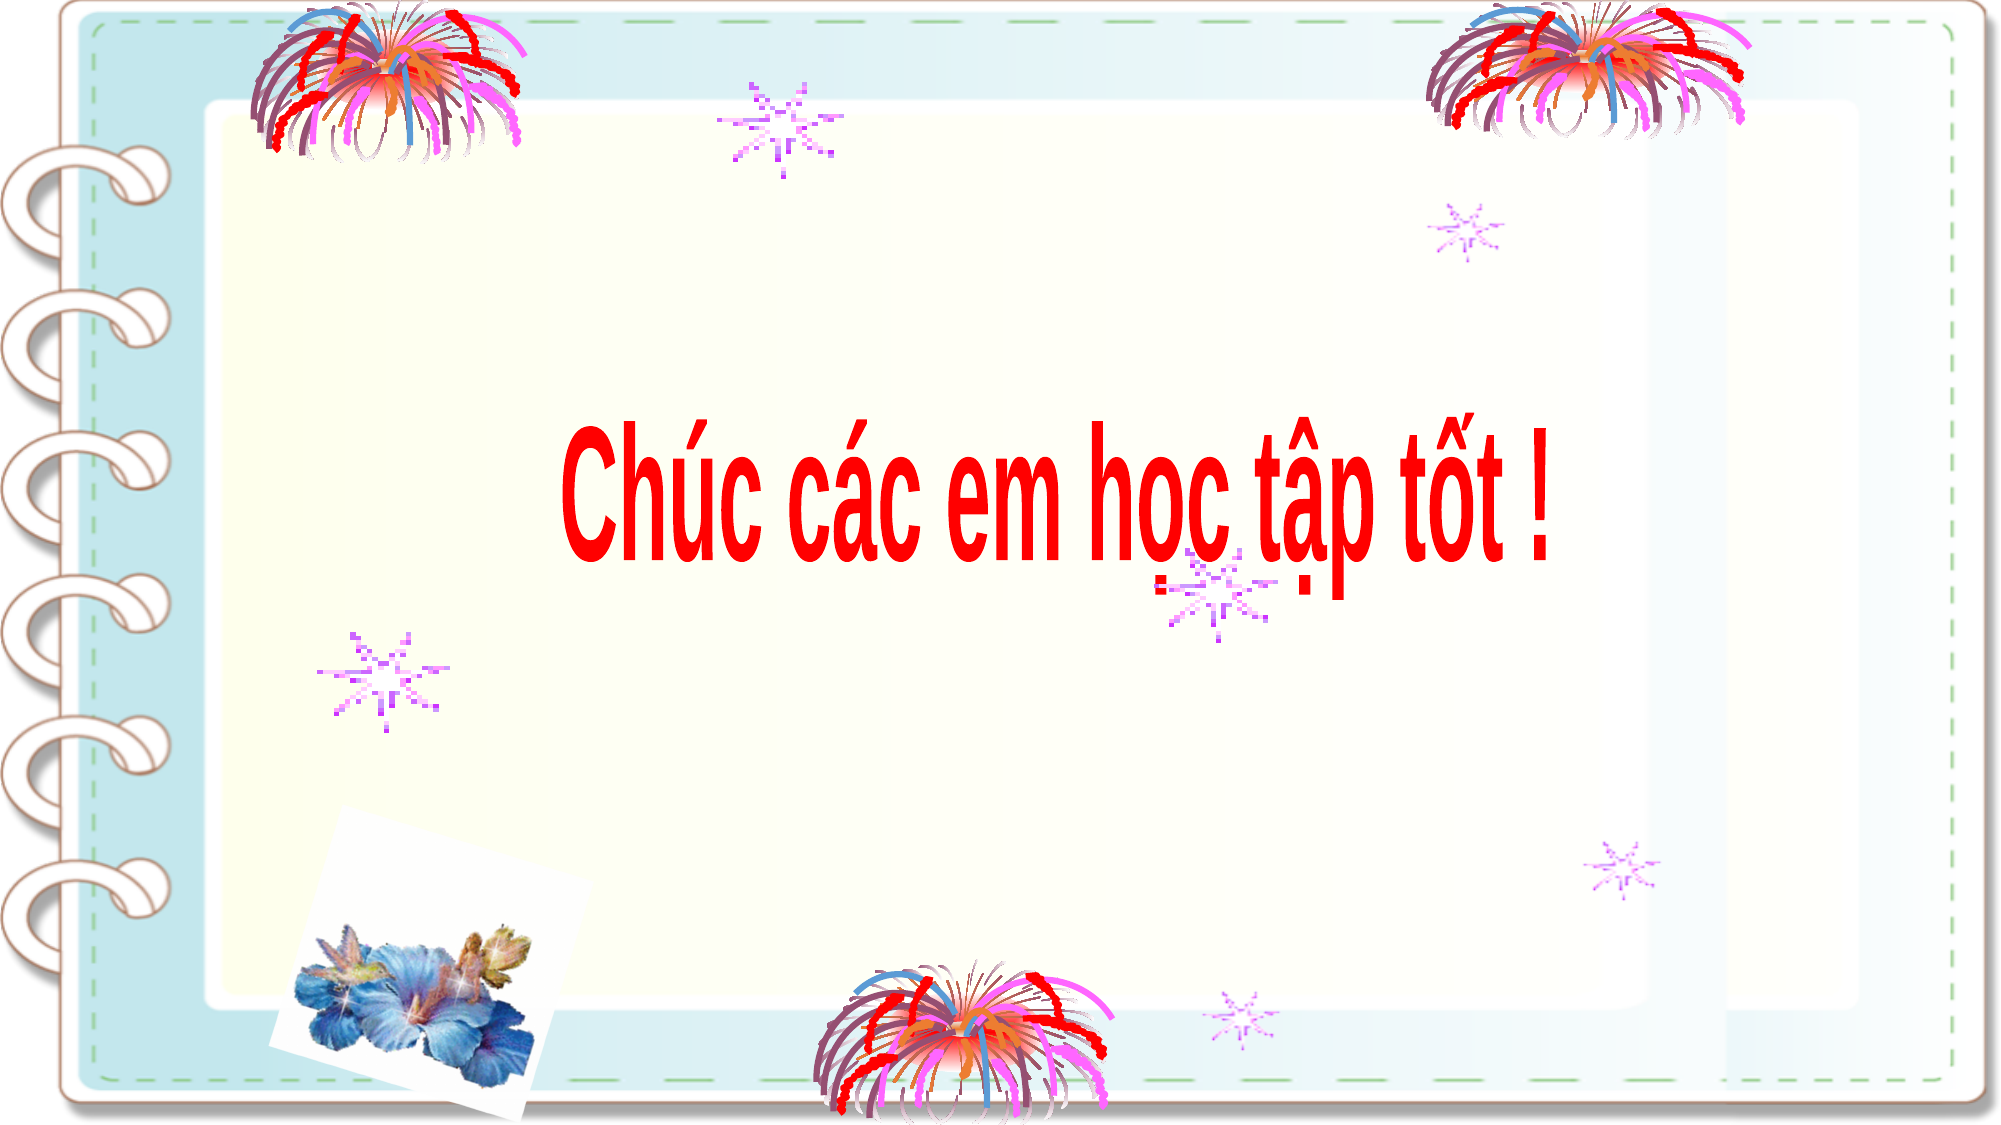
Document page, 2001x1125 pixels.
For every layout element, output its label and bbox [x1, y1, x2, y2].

text_box [812, 962, 1113, 1125]
picture [0, 0, 2001, 1125]
text_box [249, 0, 525, 163]
text_box [1424, 0, 1750, 138]
